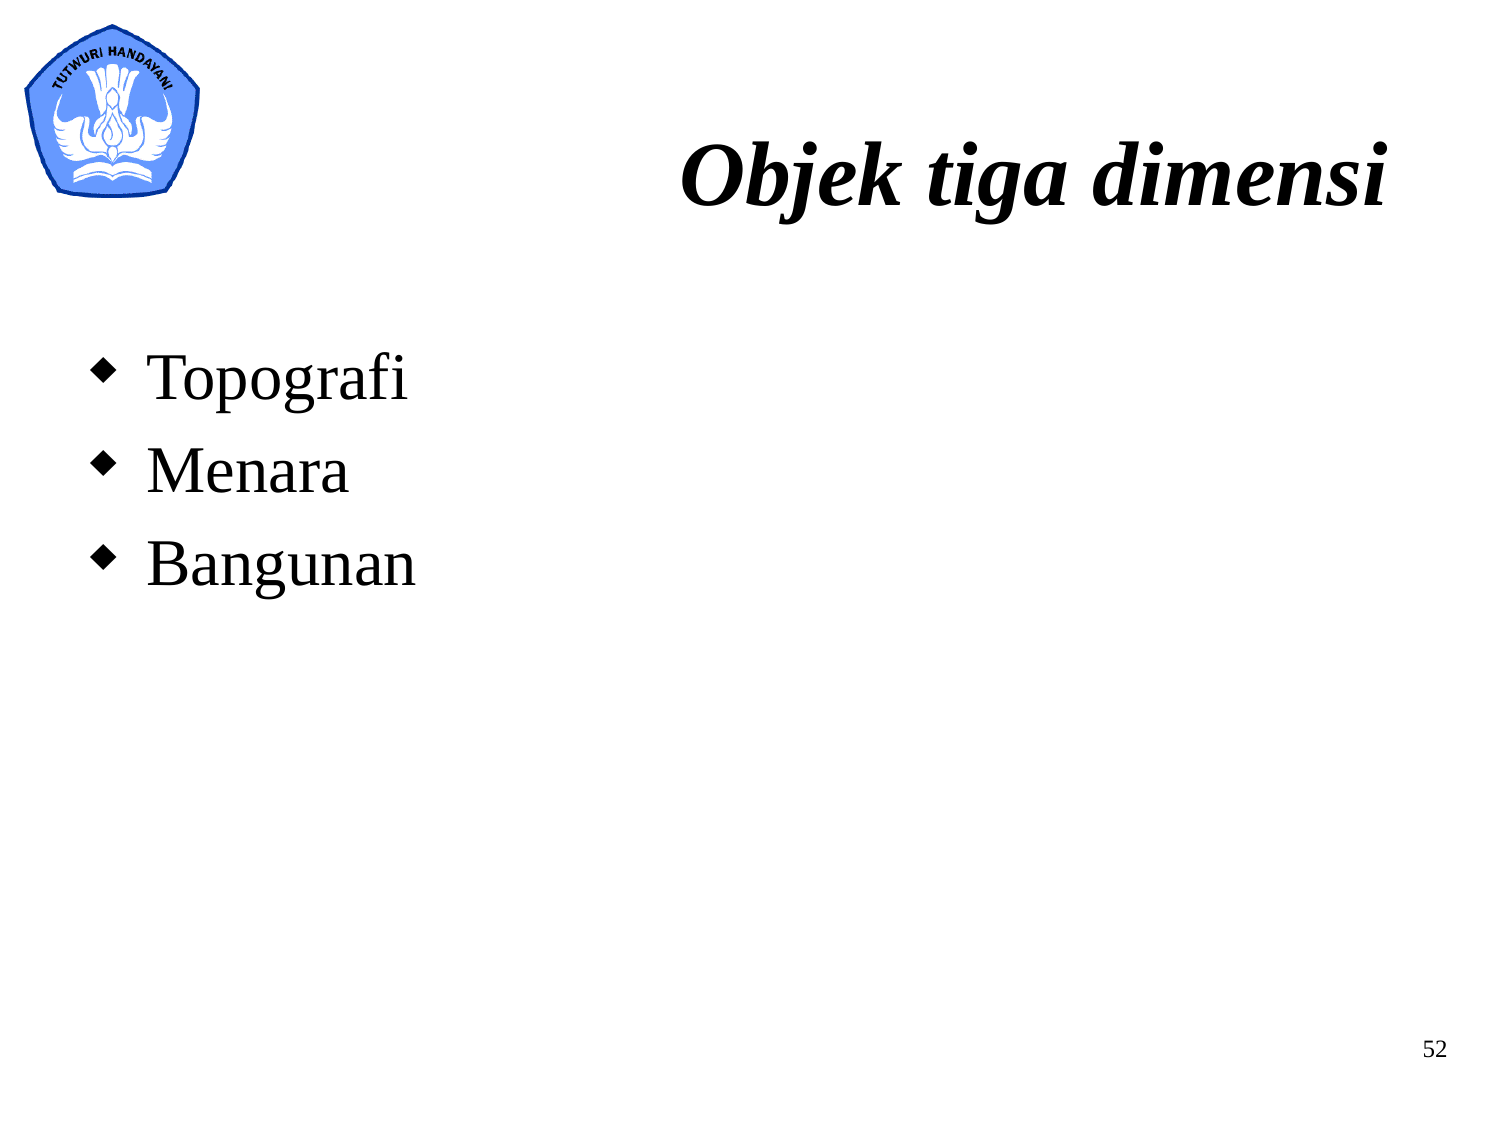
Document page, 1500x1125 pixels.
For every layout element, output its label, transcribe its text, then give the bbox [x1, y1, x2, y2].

list Topografi Menara Bangunan [74, 324, 1451, 1001]
picture [24, 24, 200, 198]
slide_number 52 [1149, 1024, 1463, 1101]
title Objek tiga dimensi [262, 74, 1451, 263]
